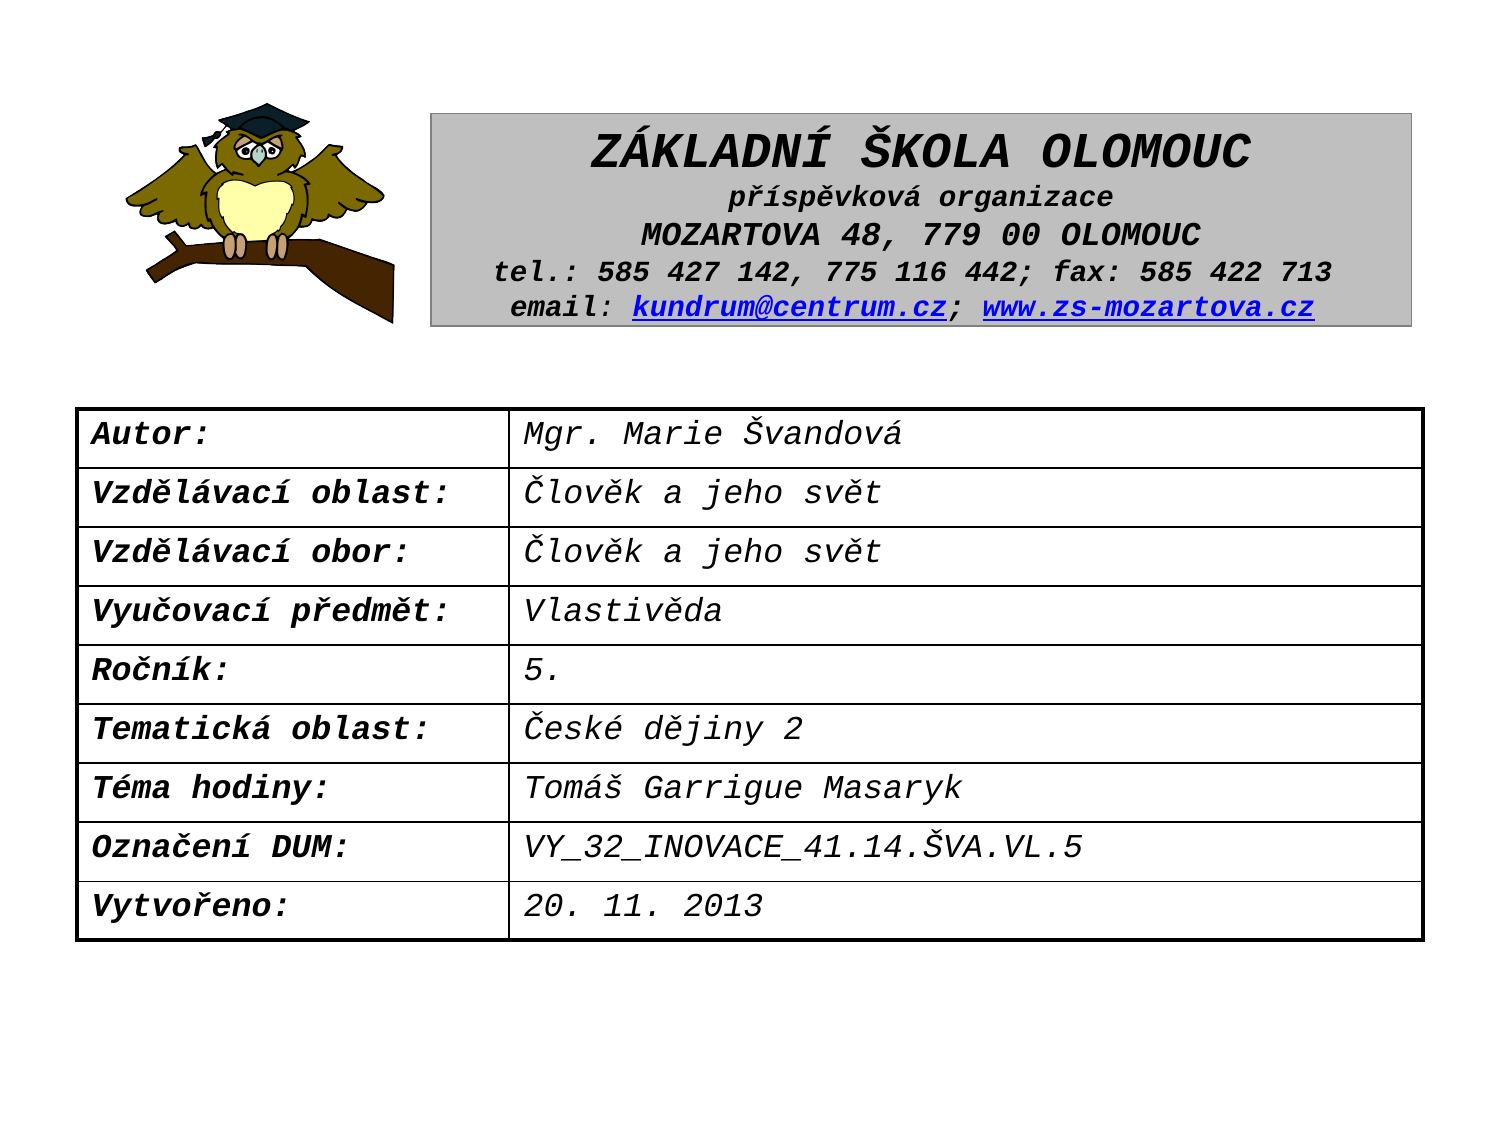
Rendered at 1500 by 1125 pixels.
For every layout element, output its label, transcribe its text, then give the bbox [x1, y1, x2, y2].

table_cell 5. [510, 646, 1421, 703]
table_cell VY_32_INOVACE_41.14.ŠVA.VL.5 [510, 823, 1421, 881]
picture [123, 101, 396, 326]
table_cell Člověk a jeho svět [510, 469, 1421, 526]
table_cell Tematická oblast: [79, 705, 508, 762]
table_header Autor: [79, 411, 508, 467]
table_cell 20. 11. 2013 [510, 882, 1421, 938]
text_box ZÁKLADNÍ ŠKOLA OLOMOUC příspěvková organizace MOZARTOVA 48, 779 00 OLOMOUC tel.: 585 427 142, 775 116 442; fax: 585 422 713 email: kundrum@centrum.cz; www.zs-mozartova.cz [430, 113, 1412, 326]
table_cell Vlastivěda [510, 587, 1421, 644]
table_cell Vzdělávací obor: [79, 528, 508, 585]
table_cell Ročník: [79, 646, 508, 703]
table_cell Tomáš Garrigue Masaryk [510, 764, 1421, 821]
table_cell Vzdělávací oblast: [79, 469, 508, 526]
table_cell Označení DUM: [79, 823, 508, 881]
table_header Mgr. Marie Švandová [510, 411, 1421, 467]
table_cell České dějiny 2 [510, 705, 1421, 762]
table_cell Téma hodiny: [79, 764, 508, 821]
table_cell Člověk a jeho svět [510, 528, 1421, 585]
table_cell Vyučovací předmět: [79, 587, 508, 644]
table_cell Vytvořeno: [79, 882, 508, 938]
